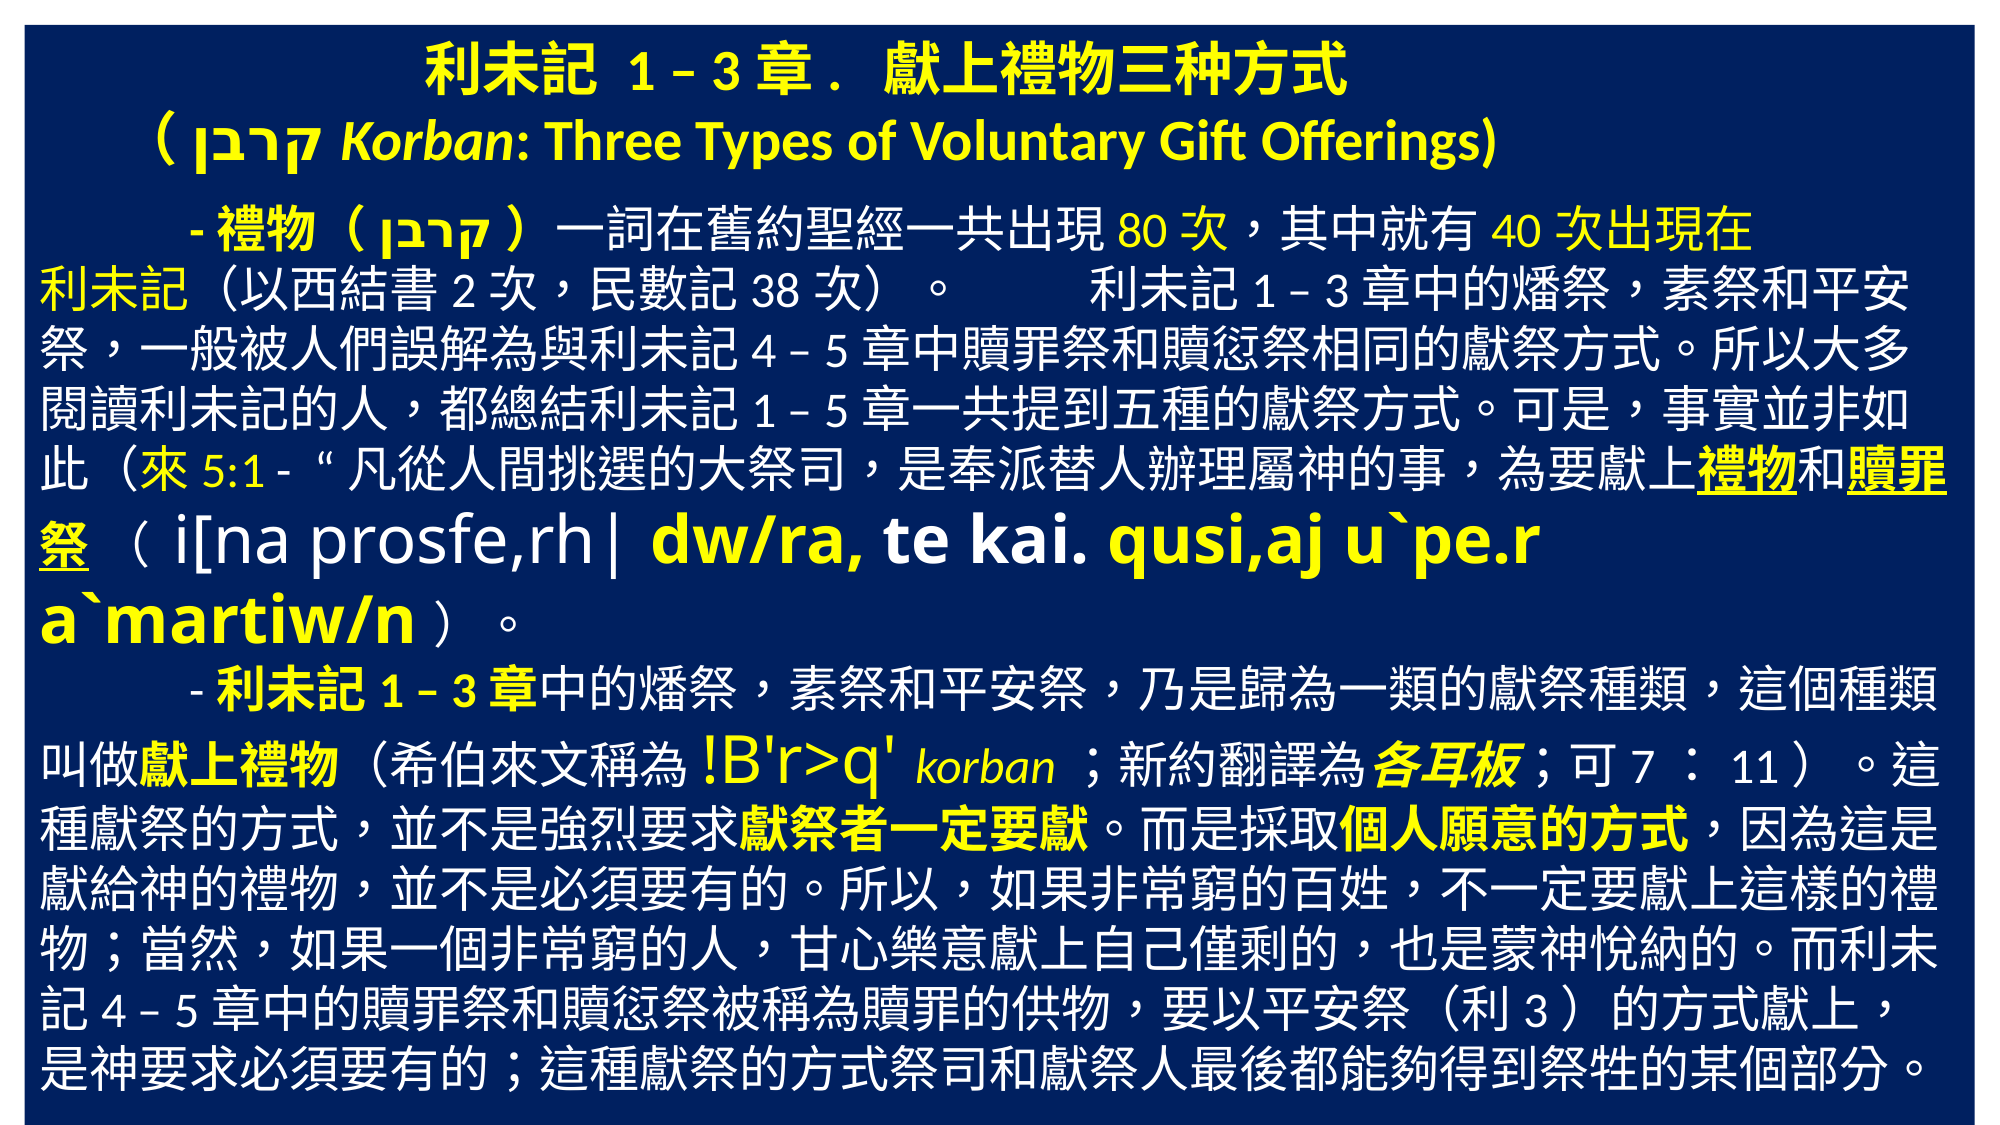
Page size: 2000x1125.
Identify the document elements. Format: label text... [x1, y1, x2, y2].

text_box 利未記 1 – 3章. 獻上禮物三种方式 （קרבן Korban: Three Types of Voluntary Gift Offerings) -禮物（קרבן）一詞在舊約聖經一共出現80次，其中就有40次出現在 利未記（以西結書2次，民數記38次）。 利未記1 – 3章中的燔祭，素祭和平安祭，一般被人們誤解為與利未記4 – 5章中贖罪祭和贖愆祭相同的獻祭方式。所以大多閱讀利未記的人，都總結利未記1 – 5章一共提到五種的獻祭方式。可是，事實並非如此（來5:1 - “凡從人間挑選的大祭司，是奉派替人辦理屬神的事，為要獻上禮物和贖罪祭 （ i[na prosfe,rh| dw/ra, te kai. qusi,aj u`pe.r a`martiw/n）。 -利未記1 – 3章中的燔祭，素祭和平安祭，乃是歸為一類的獻祭種類，這個種類叫做獻上禮物（希伯來文稱為!B'r>q' korban；新約翻譯為各耳板；可7：11）。這種獻祭的方式，並不是強烈要求獻祭者一定要獻。而是採取個人願意的方式，因為這是獻給神的禮物，並不是必須要有的。所以，如果非常窮的百姓，不一定要獻上這樣的禮物；當然，如果一個非常窮的人，甘心樂意獻上自己僅剩的，也是蒙神悅納的。而利未記4 – 5章中的贖罪祭和贖愆祭被稱為贖罪的供物，要以平安祭（利3）的方式獻上，是神要求必須要有的；這種獻祭的方式祭司和獻祭人最後都能夠得到祭牲的某個部分。 [24, 24, 1975, 1125]
